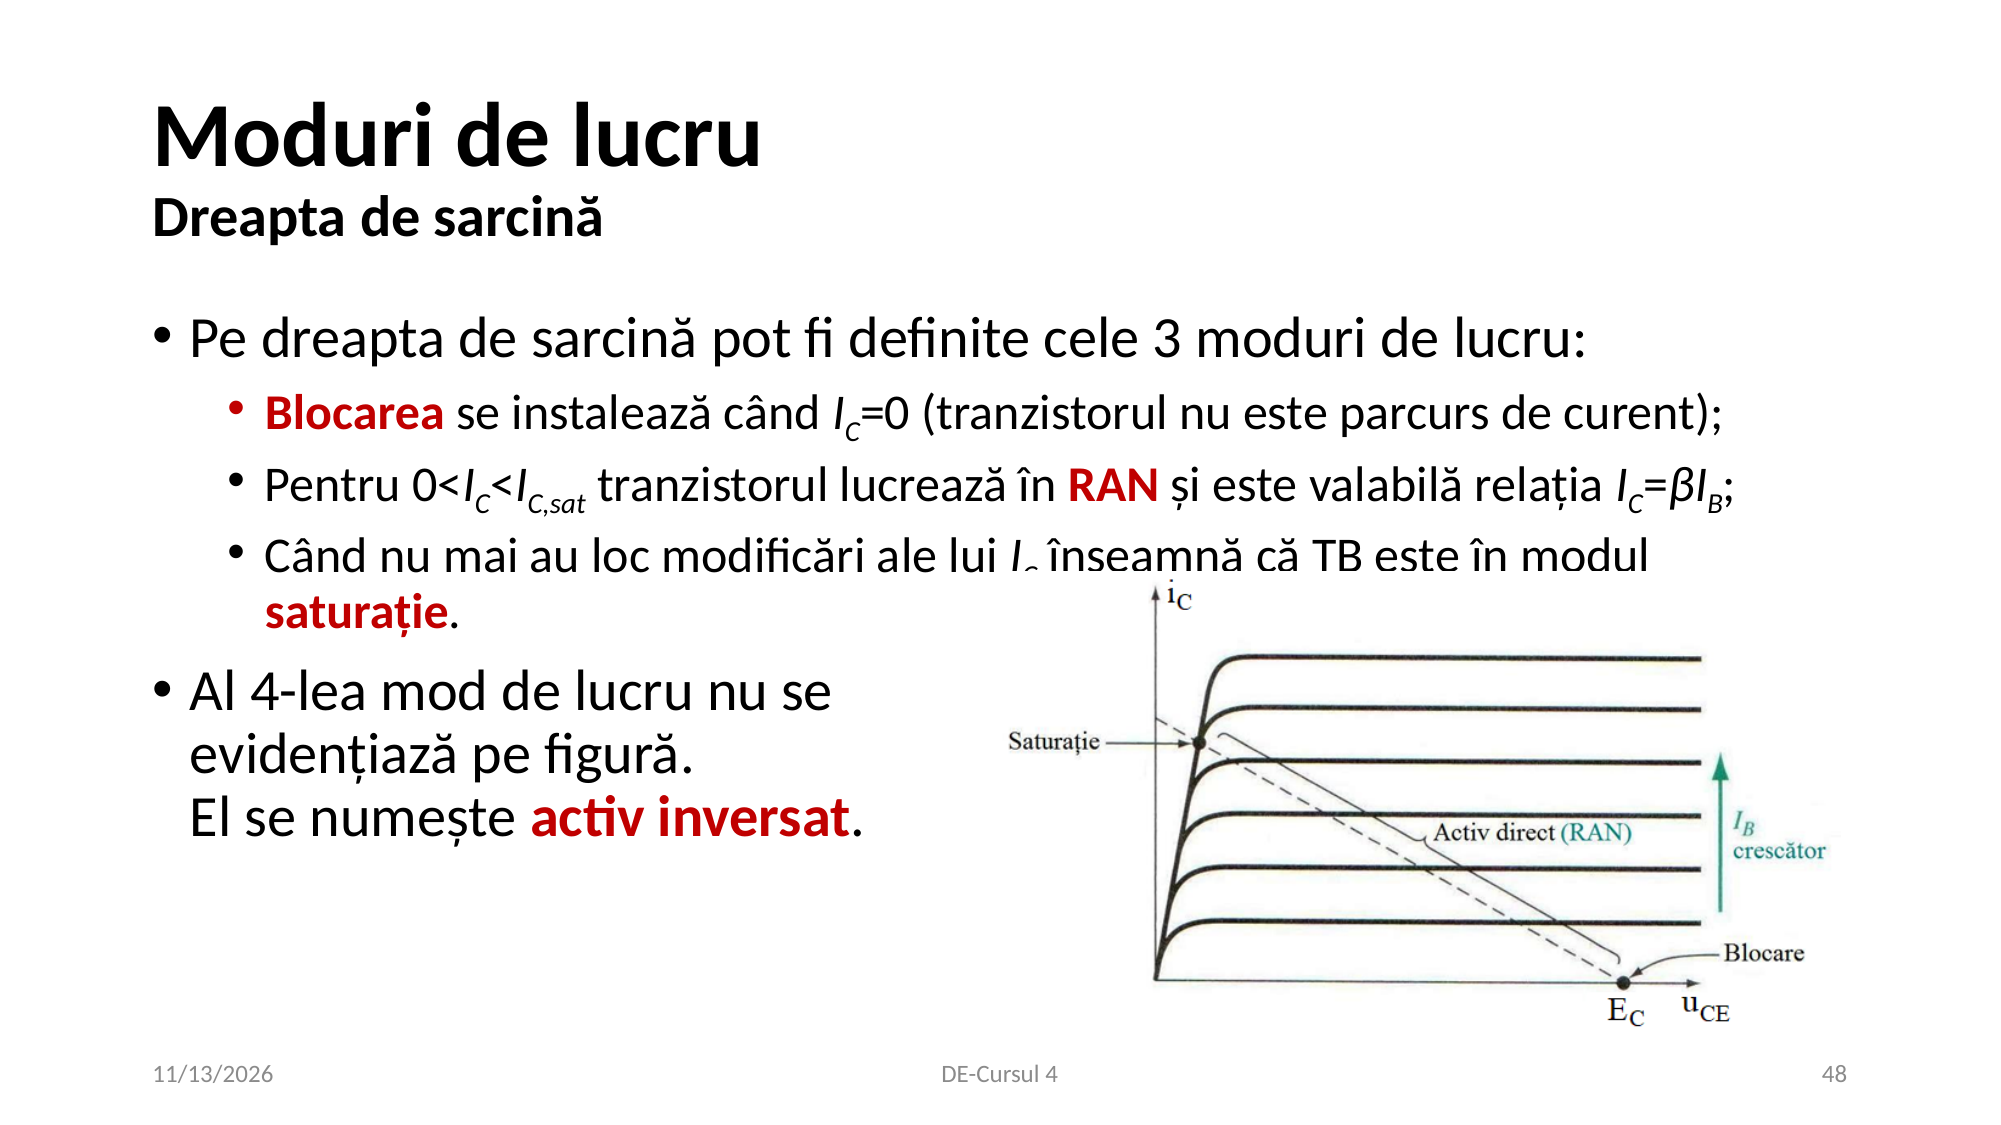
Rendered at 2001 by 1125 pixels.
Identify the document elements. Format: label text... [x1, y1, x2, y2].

footer DE-Cursul 4 [662, 1042, 1338, 1103]
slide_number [137, 1042, 588, 1103]
picture [999, 571, 1841, 1036]
list Pe dreapta de sarcină pot fi definite cele 3 moduri de lucru: Blocarea se instalează când IC=0 (tranzistorul nu este parcurs de curent); Pentru 0<IC<IC,sat tranzistorul lucrează în RAN și este valabilă relația IC=βIB; Când nu mai au loc modificări ale lui IC înseamnă că TB este în modul saturație. Al 4-lea mod de lucru nu se evidențiază pe figură. El se numește activ inversat. [137, 299, 1863, 1014]
title Moduri de lucru Dreapta de sarcină [137, 59, 1863, 278]
slide_number 48 [1412, 1042, 1863, 1103]
